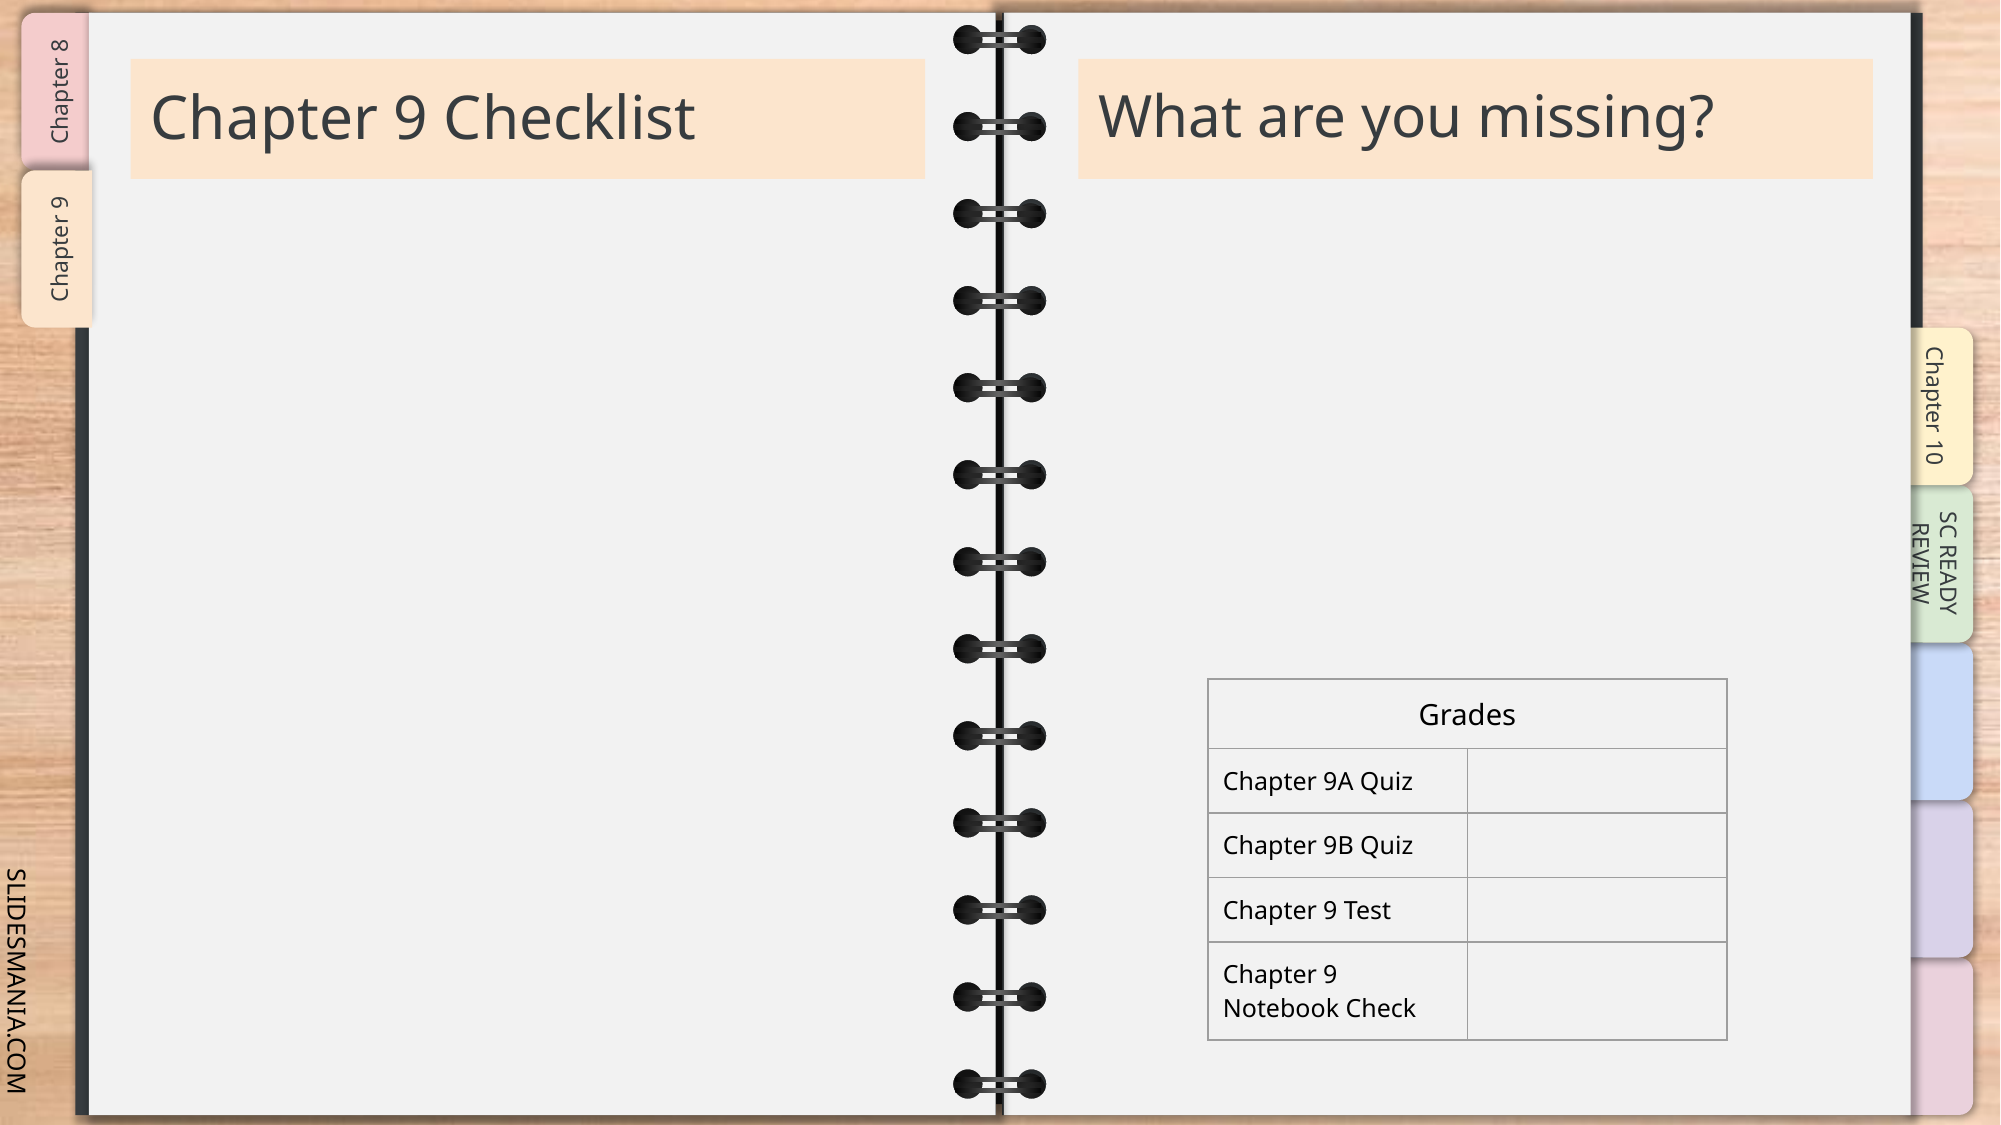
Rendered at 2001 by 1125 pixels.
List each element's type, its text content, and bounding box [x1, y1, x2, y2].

table_cell [1468, 749, 1726, 812]
table_cell [1468, 814, 1726, 877]
title Chapter 9 Checklist [130, 58, 926, 179]
picture [0, 0, 2001, 1125]
table_cell Chapter 9 Notebook Check [1209, 943, 1467, 1039]
table_cell Chapter 9A Quiz [1209, 749, 1467, 812]
table_cell [1468, 878, 1726, 941]
table_cell Chapter 9 Test [1209, 878, 1467, 941]
table_cell Chapter 9B Quiz [1209, 814, 1467, 877]
table_header Grades [1209, 680, 1726, 748]
table_cell [1468, 943, 1726, 1039]
title What are you missing? [1078, 58, 1873, 179]
